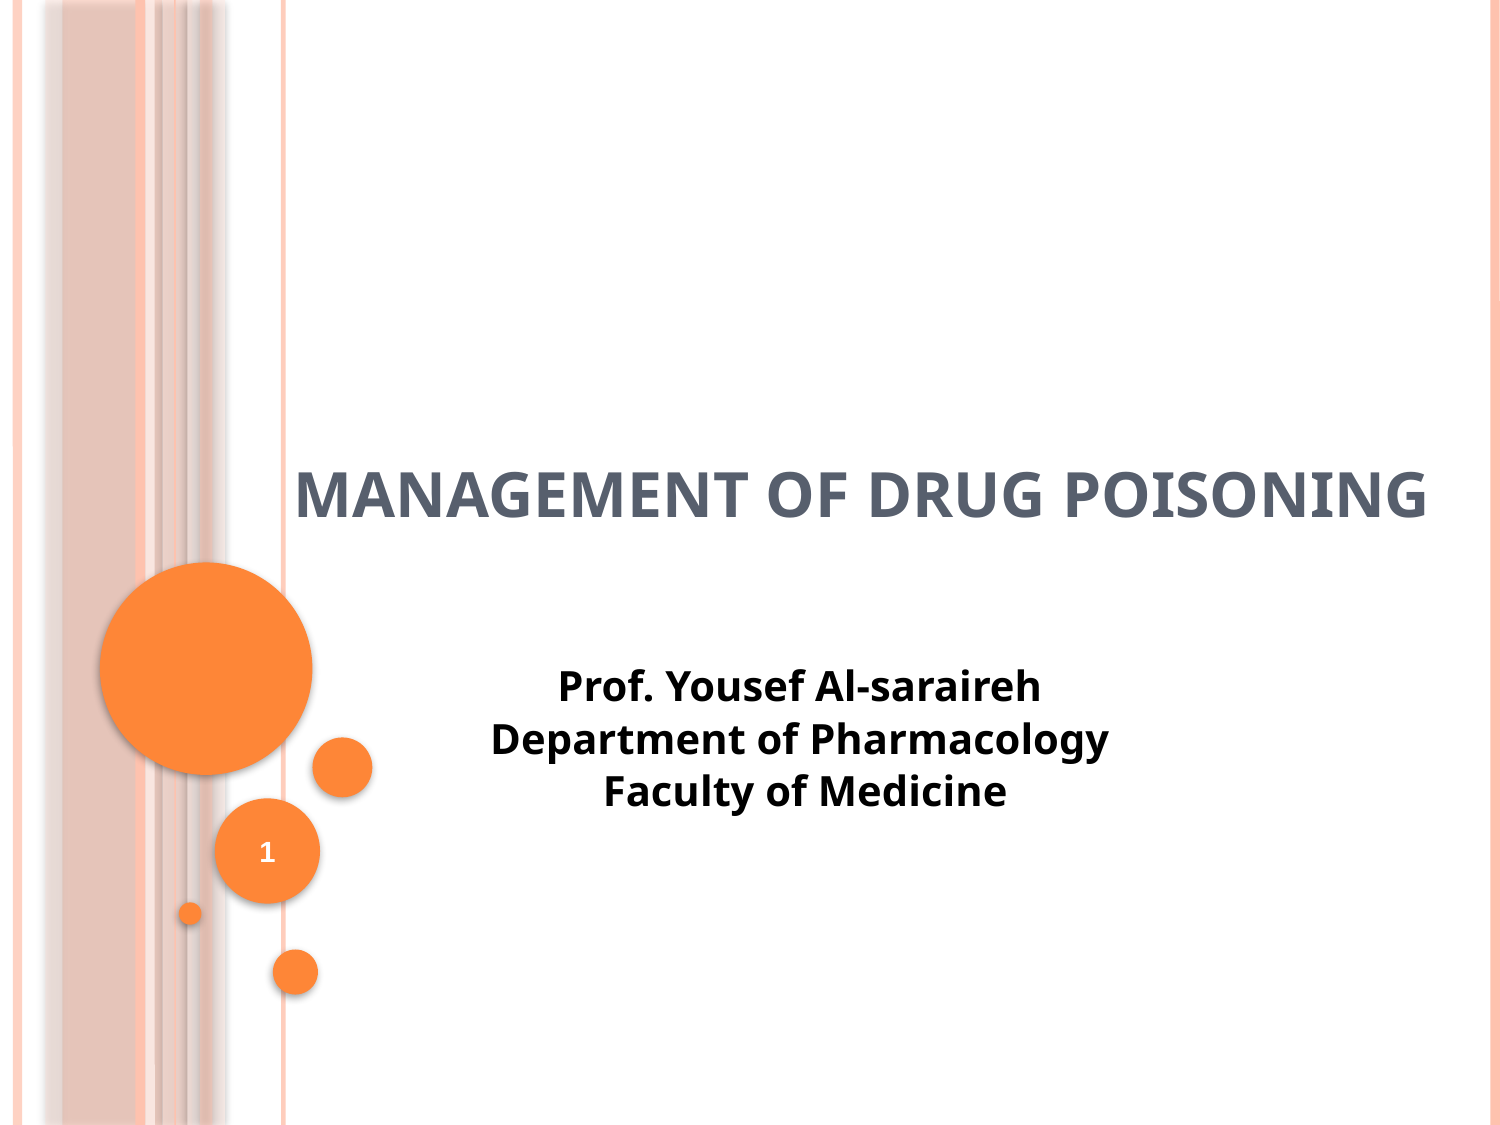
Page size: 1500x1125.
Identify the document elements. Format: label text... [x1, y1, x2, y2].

title Management of Drug Poisoning [237, 249, 1488, 538]
subtitle Prof. Yousef Al-saraireh Department of Pharmacology Faculty of Medicine [275, 662, 1325, 950]
slide_number 1 [217, 808, 318, 894]
